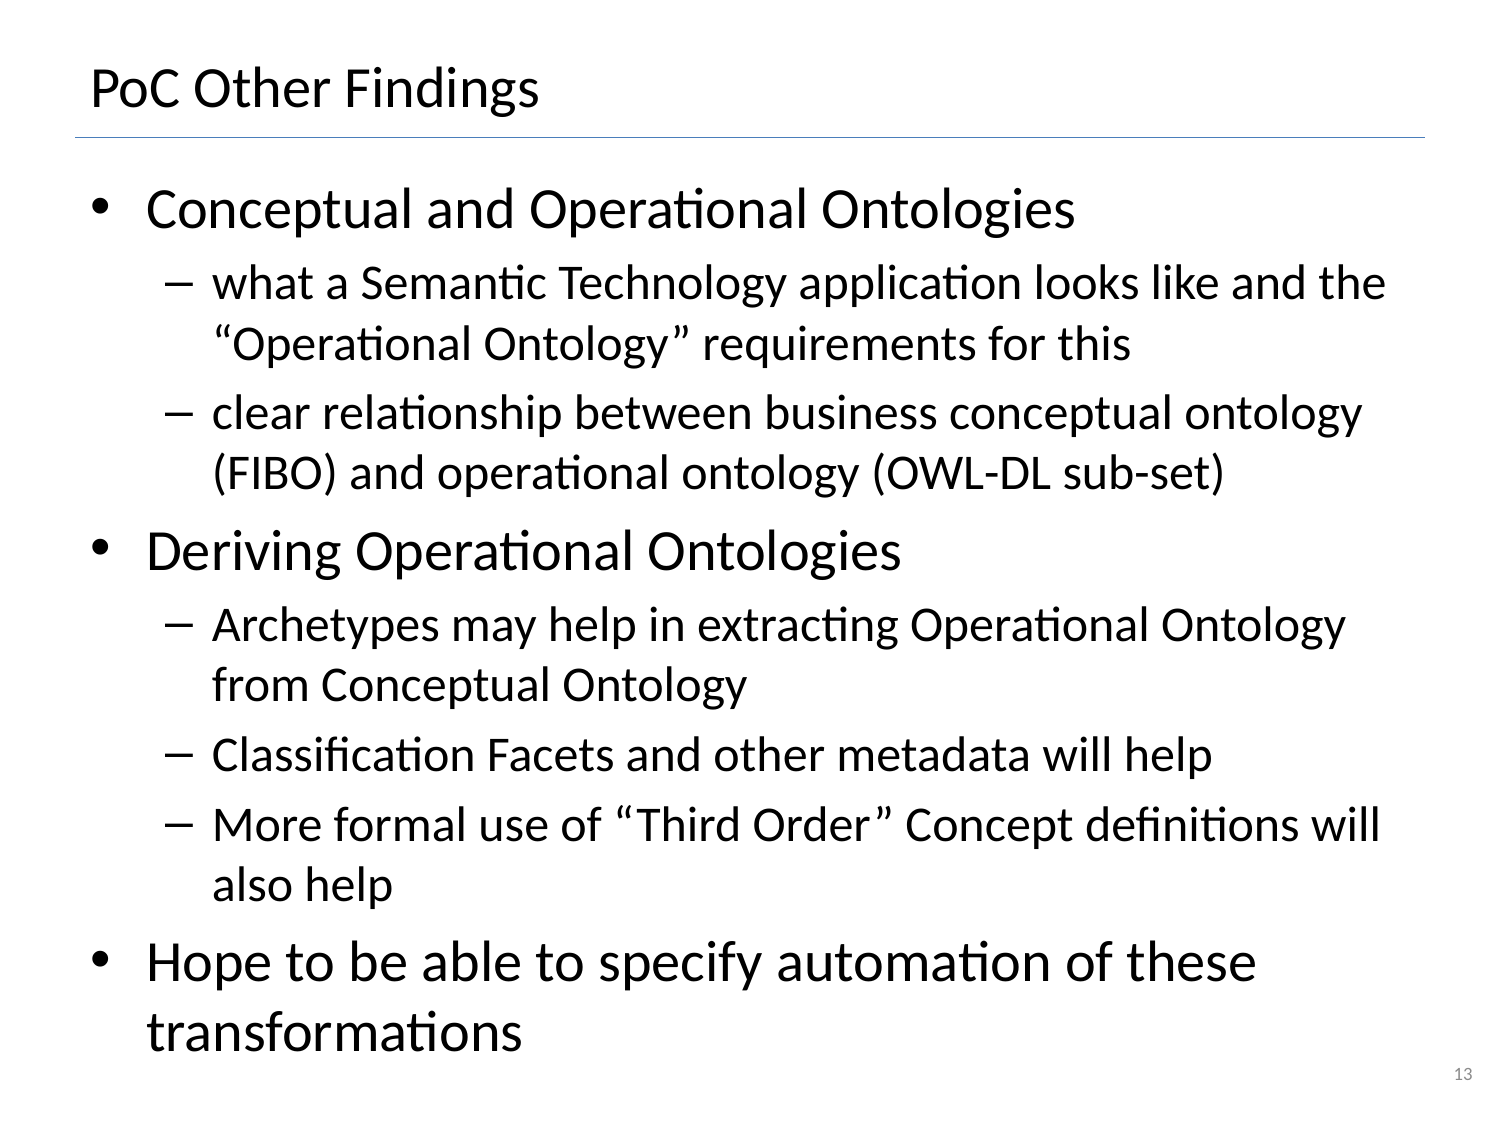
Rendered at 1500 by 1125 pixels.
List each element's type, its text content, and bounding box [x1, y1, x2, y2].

list Conceptual and Operational Ontologies what a Semantic Technology application looks like and the “Operational Ontology” requirements for this clear relationship between business conceptual ontology (FIBO) and operational ontology (OWL-DL sub-set) Deriving Operational Ontologies Archetypes may help in extracting Operational Ontology from Conceptual Ontology Classification Facets and other metadata will help More formal use of “Third Order” Concept definitions will also help Hope to be able to specify automation of these transformations [74, 162, 1426, 1101]
slide_number 13 [1425, 1042, 1488, 1103]
title PoC Other Findings [74, 37, 1426, 131]
